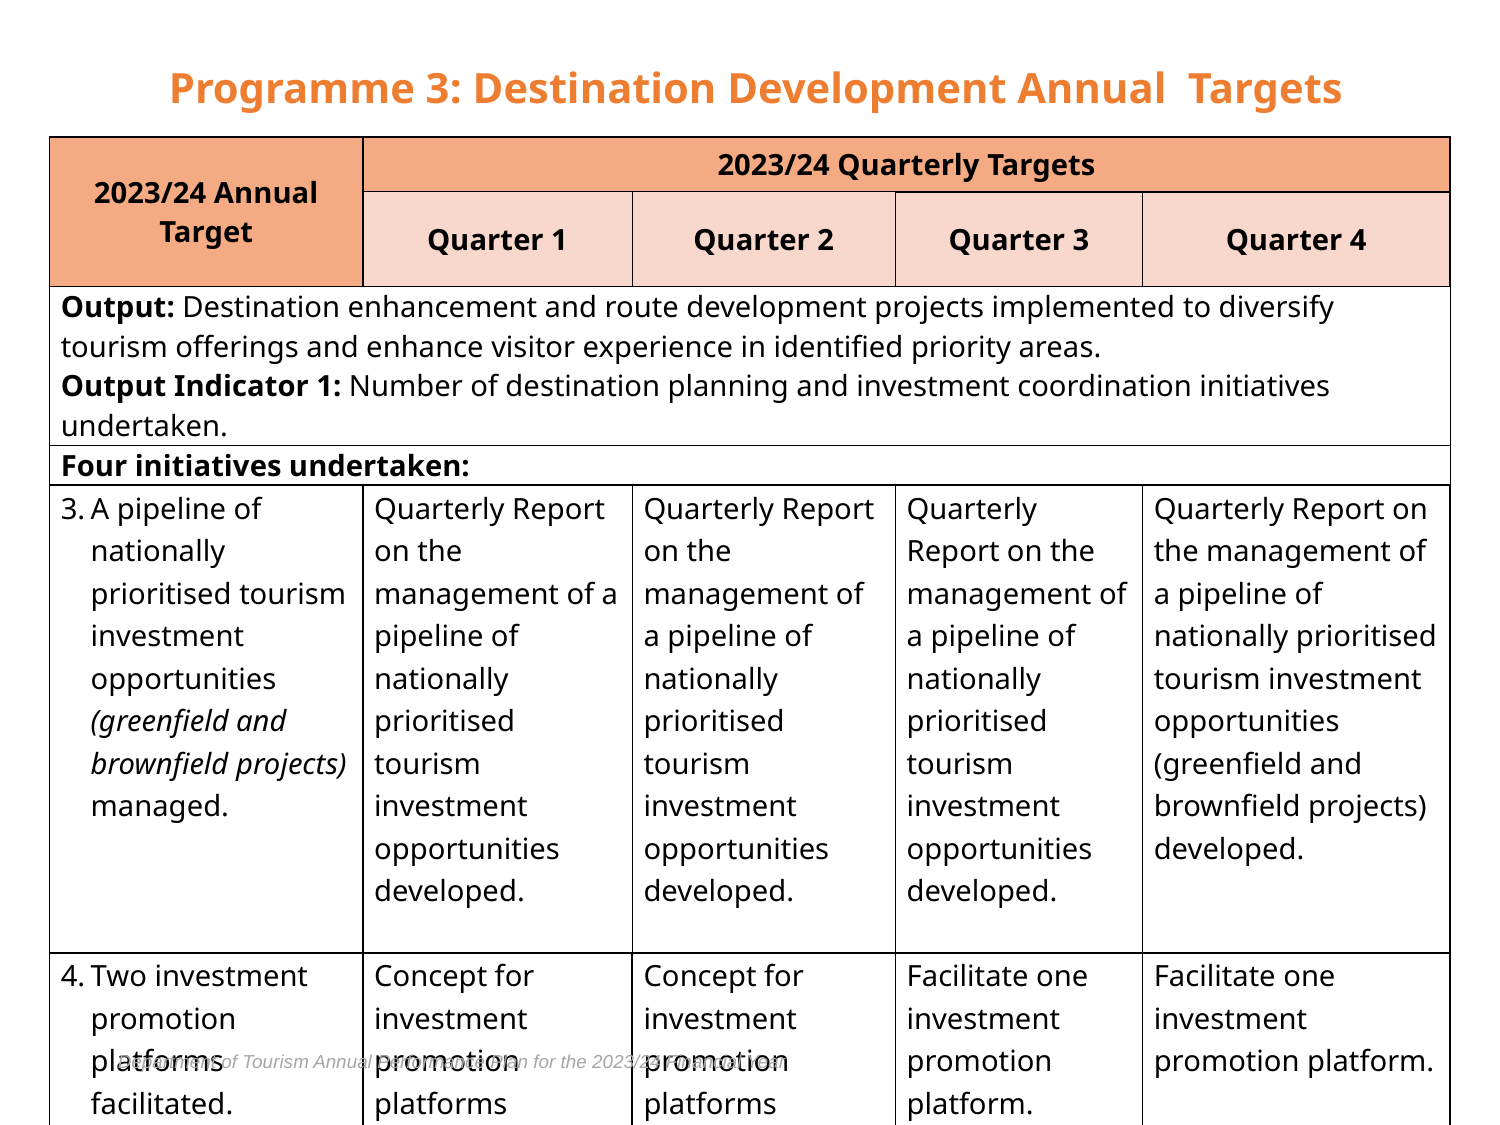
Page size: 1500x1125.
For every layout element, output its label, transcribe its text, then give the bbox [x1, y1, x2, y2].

table_header 2023/24 Annual Target [50, 138, 362, 286]
table_cell Concept for investment promotion platforms revised. [364, 1103, 631, 1125]
title Programme 3: Destination Development Annual Targets [55, 62, 1457, 119]
table_cell Quarterly Report on the management of a pipeline of nationally prioritised tourism investment opportunities developed. [633, 486, 895, 952]
table_cell Quarterly Report on the management of a pipeline of nationally prioritised tourism investment opportunities developed. [364, 486, 632, 952]
table_cell Concept for investment promotion platforms revised. [364, 954, 631, 1042]
table_cell Quarter 4 [1143, 193, 1449, 286]
table_cell Quarter 3 [896, 193, 1142, 286]
table_cell Quarter 1 [364, 192, 632, 286]
footer Department of Tourism Annual Performance Plan for the 2023/24 Financial Year [103, 1042, 1183, 1103]
table_cell Quarterly Report on the management of a pipeline of nationally prioritised tourism investment opportunities developed. [896, 486, 1142, 952]
table_cell Two investment promotion platforms facilitated. [50, 954, 362, 1125]
table_cell Facilitate one investment promotion platform. [896, 1103, 1142, 1125]
table_cell Output: Destination enhancement and route development projects implemented to diversify tourism offerings and enhance visitor experience in identified priority areas. Output Indicator 1: Number of destination planning and investment coordination initiatives undertaken. [50, 287, 1450, 445]
table_cell Facilitate one investment promotion platform. [1143, 954, 1449, 1125]
table_cell Quarterly Report on the management of a pipeline of nationally prioritised tourism investment opportunities (greenfield and brownfield projects) developed. [1143, 486, 1449, 952]
table_cell Concept for investment promotion platforms finalised. [633, 954, 895, 1042]
table_cell Facilitate one investment promotion platform. [896, 954, 1142, 1042]
table_cell Concept for investment promotion platforms finalised. [633, 1103, 895, 1125]
table_cell Four initiatives undertaken: [50, 446, 1450, 484]
table_cell Quarter 2 [633, 192, 895, 286]
table_header 2023/24 Quarterly Targets [364, 138, 1449, 191]
table_cell A pipeline of nationally prioritised tourism investment opportunities (greenfield and brownfield projects) managed. [50, 486, 362, 952]
